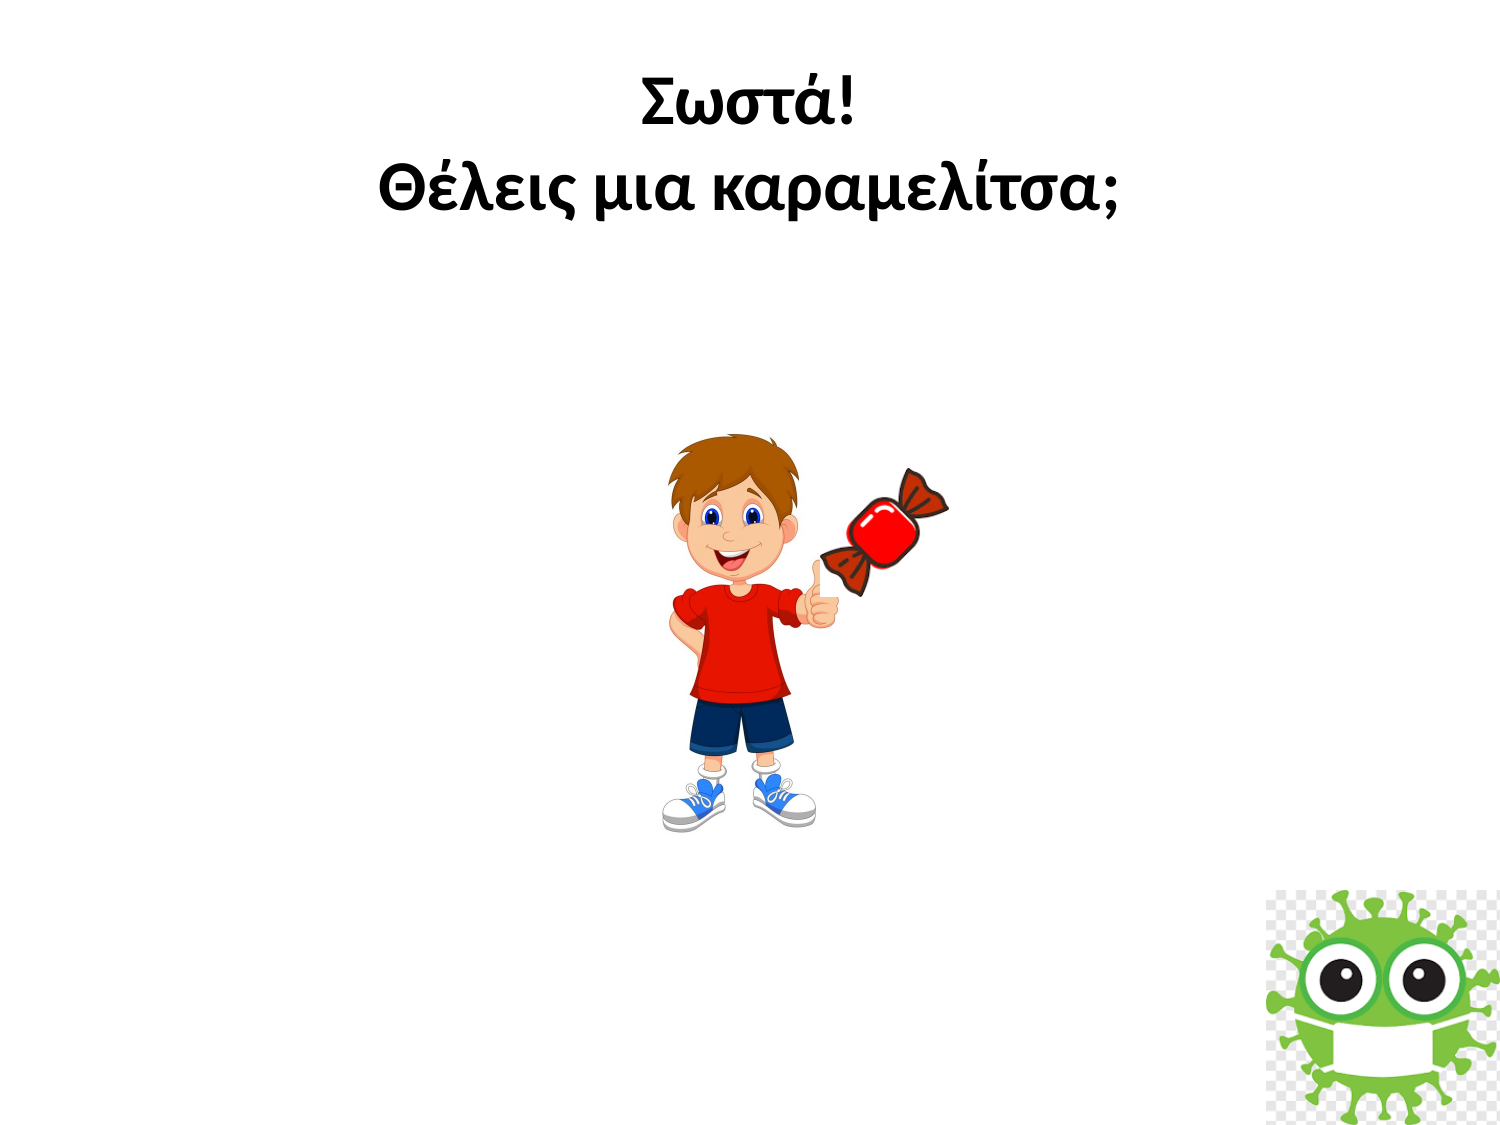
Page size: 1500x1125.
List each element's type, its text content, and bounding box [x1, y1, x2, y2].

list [659, 433, 840, 835]
picture [820, 468, 949, 598]
title Σωστά! Θέλεις μια καραμελίτσα; [75, 45, 1425, 233]
picture [1266, 890, 1500, 1125]
